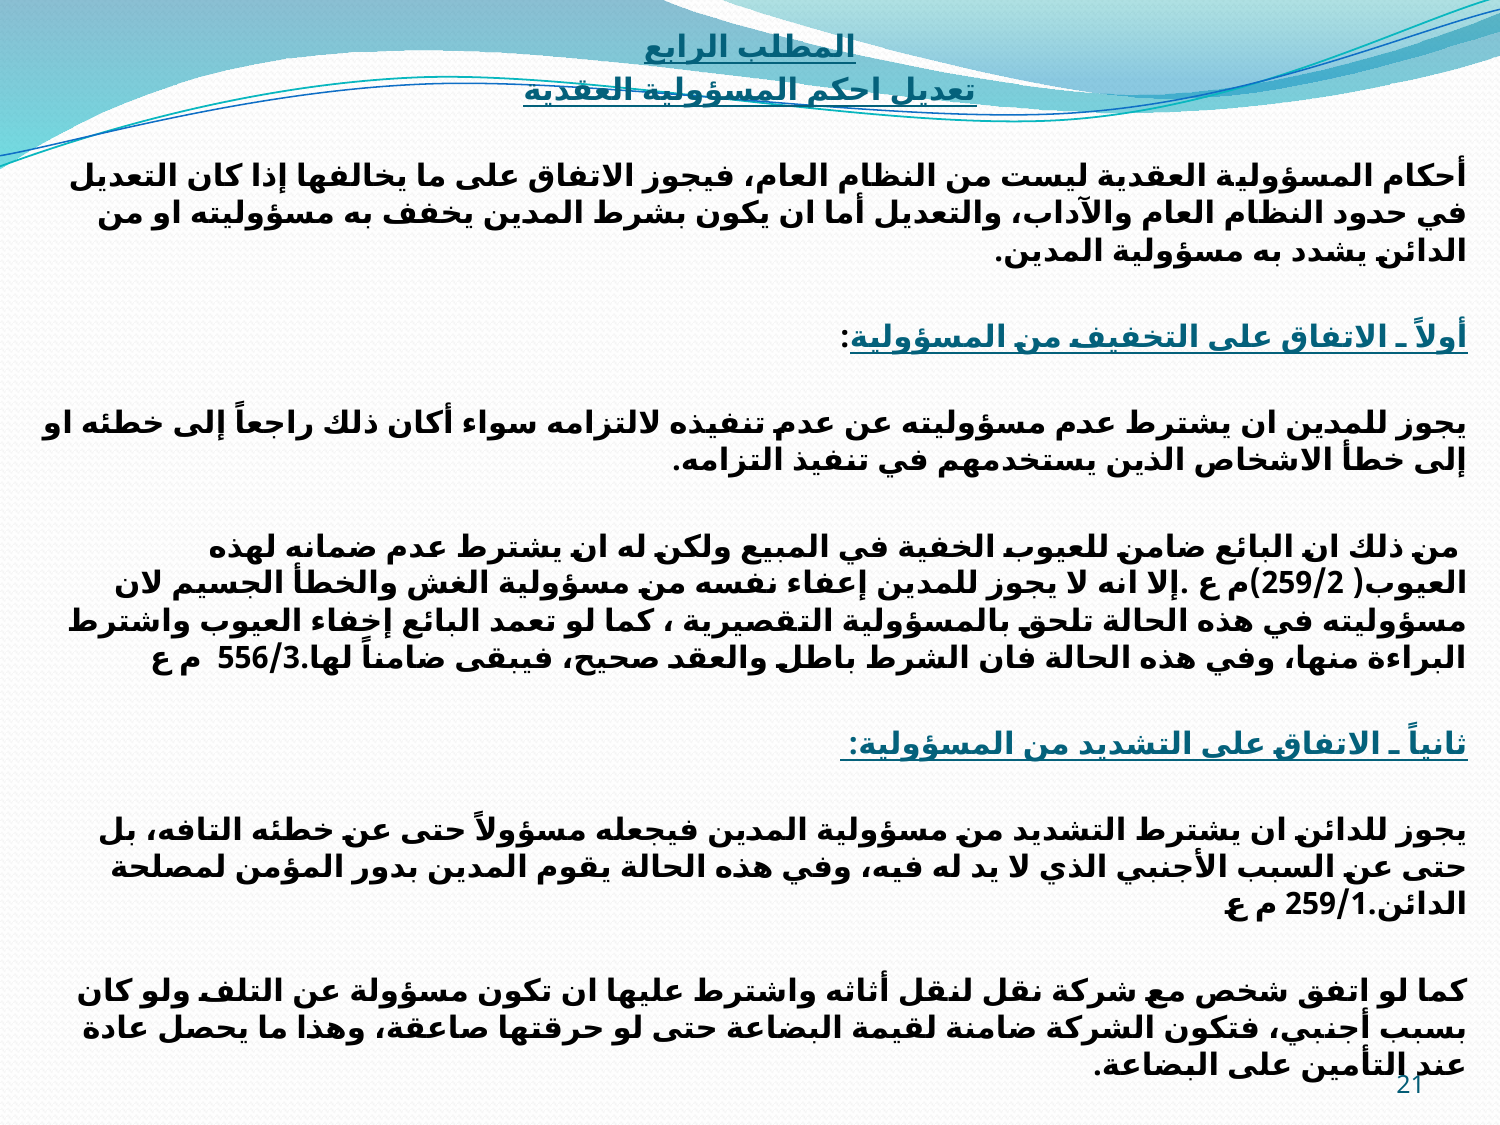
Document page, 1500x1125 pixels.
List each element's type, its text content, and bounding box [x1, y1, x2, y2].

slide_number 21 [1299, 1042, 1425, 1103]
list المطلب الرابع تعديل احكم المسؤولية العقدية أحكام المسؤولية العقدية ليست من النظام العام، فيجوز الاتفاق على ما يخالفها إذا كان التعديل في حدود النظام العام والآداب، والتعديل أما ان يكون بشرط المدين يخفف به مسؤوليته او من الدائن يشدد به مسؤولية المدين. أولاً ـ الاتفاق على التخفيف من المسؤولية: يجوز للمدين ان يشترط عدم مسؤوليته عن عدم تنفيذه لالتزامه سواء أكان ذلك راجعاً إلى خطئه او إلى خطأ الاشخاص الذين يستخدمهم في تنفيذ التزامه. من ذلك ان البائع ضامن للعيوب الخفية في المبيع ولكن له ان يشترط عدم ضمانه لهذه العيوب( 259/2)م ع .إلا انه لا يجوز للمدين إعفاء نفسه من مسؤولية الغش والخطأ الجسيم لان مسؤوليته في هذه الحالة تلحق بالمسؤولية التقصيرية ، كما لو تعمد البائع إخفاء العيوب واشترط البراءة منها، وفي هذه الحالة فان الشرط باطل والعقد صحيح، فيبقى ضامناً لها.556/3 م ع ثانياً ـ الاتفاق على التشديد من المسؤولية: يجوز للدائن ان يشترط التشديد من مسؤولية المدين فيجعله مسؤولاً حتى عن خطئه التافه، بل حتى عن السبب الأجنبي الذي لا يد له فيه، وفي هذه الحالة يقوم المدين بدور المؤمن لمصلحة الدائن.259/1 م ع كما لو اتفق شخص مع شركة نقل لنقل أثاثه واشترط عليها ان تكون مسؤولة عن التلف ولو كان بسبب أجنبي، فتكون الشركة ضامنة لقيمة البضاعة حتى لو حرقتها صاعقة، وهذا ما يحصل عادة عند التأمين على البضاعة. [17, 19, 1483, 1106]
